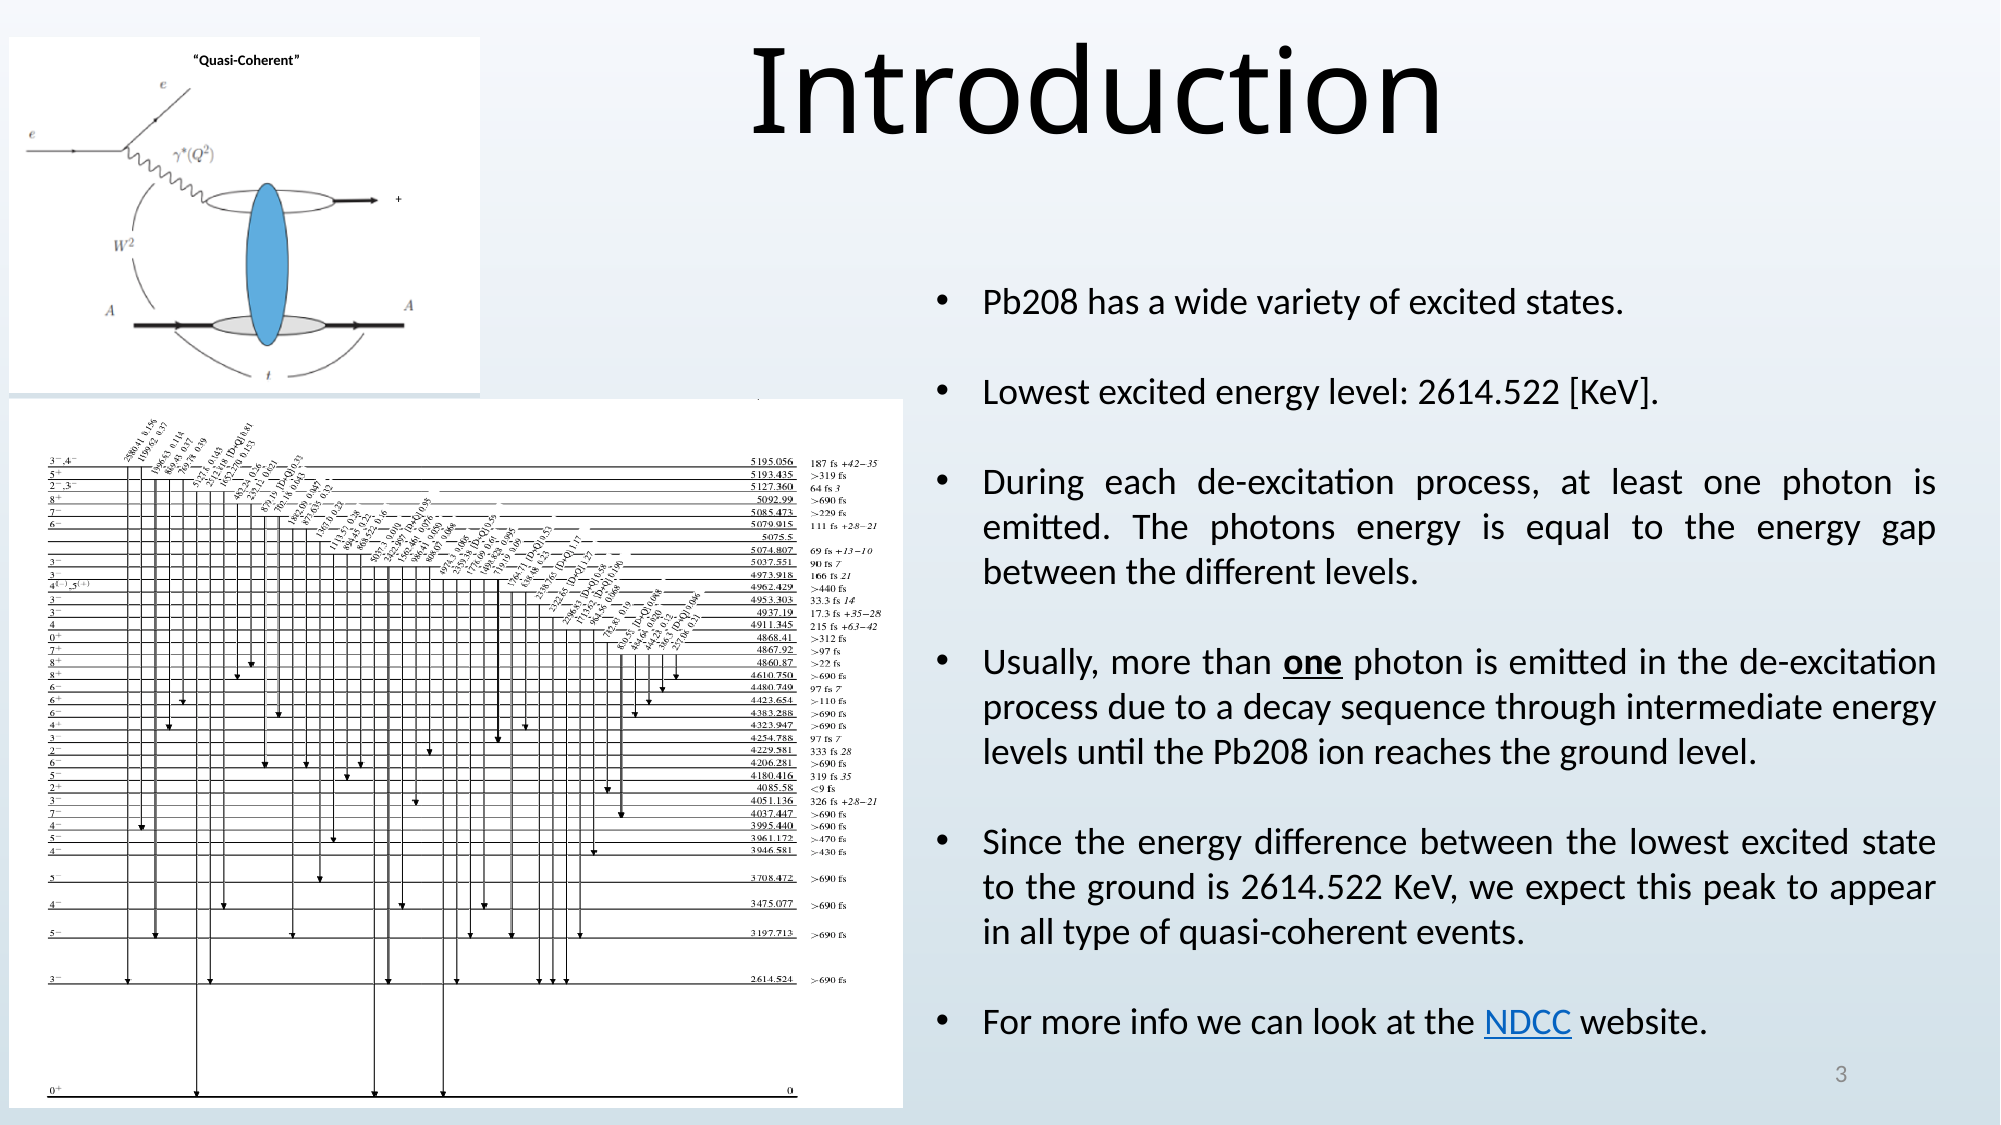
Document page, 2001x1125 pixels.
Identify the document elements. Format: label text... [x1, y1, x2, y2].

text_box Pb208 has a wide variety of excited states. Lowest excited energy level: 2614.522 [KeV]. During each de-excitation process, at least one photon is emitted. The photons energy is equal to the energy gap between the different levels. Usually, more than one photon is emitted in the de-excitation process due to a decay sequence through intermediate energy levels until the Pb208 ion reaches the ground level. Since the energy difference between the lowest excited state to the ground is 2614.522 KeV, we expect this peak to appear in all type of quasi-coherent events. For more info we can look at the NDCC website. [921, 269, 1953, 1125]
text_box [9, 36, 480, 398]
picture [9, 399, 903, 1108]
title Introduction [348, 22, 1849, 167]
